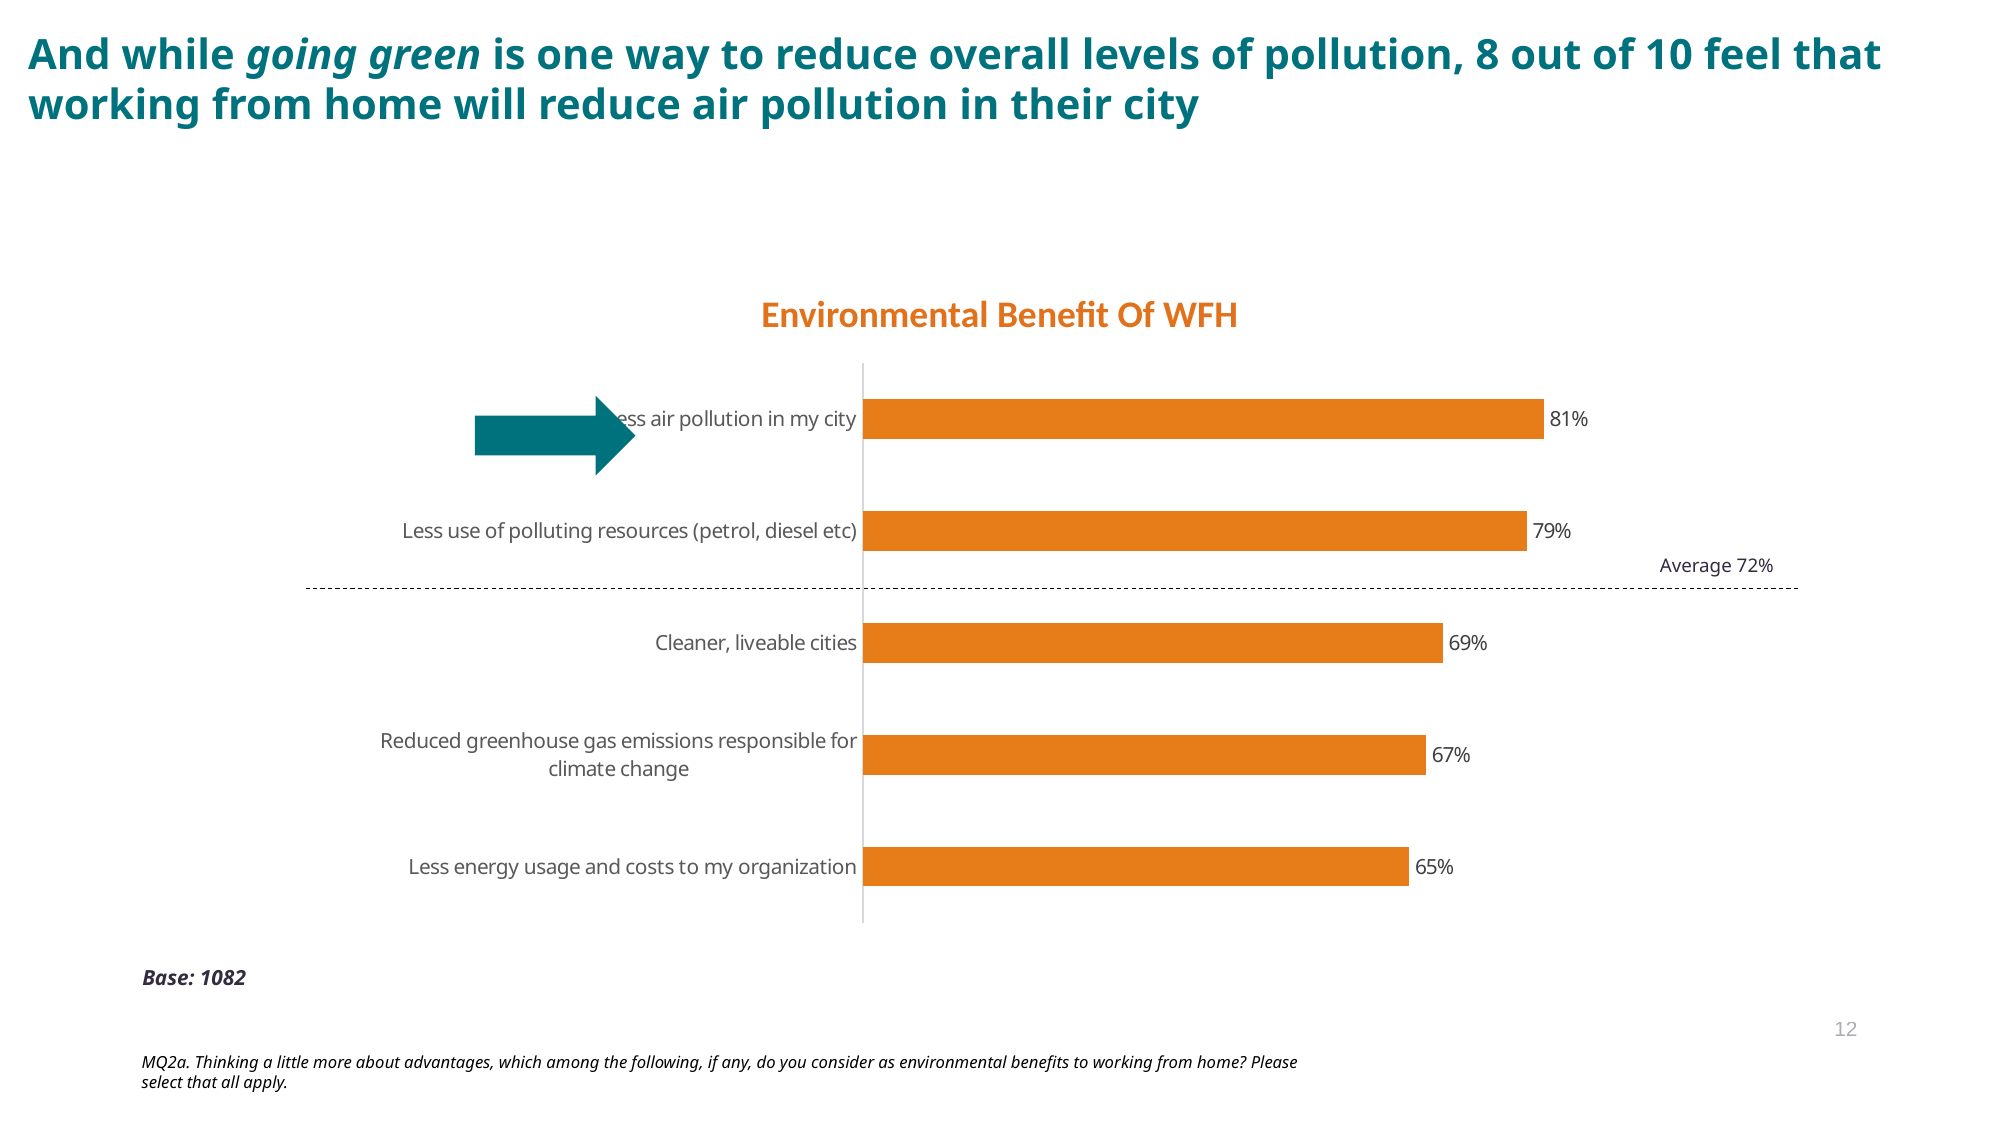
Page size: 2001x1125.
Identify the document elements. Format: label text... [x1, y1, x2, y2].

title And while going green is one way to reduce overall levels of pollution, 8 out of 10 feel that working from home will reduce air pollution in their city [13, 20, 2000, 188]
text_box Environmental Benefit Of WFH [706, 282, 1294, 343]
chart [354, 351, 1646, 588]
chart [354, 589, 1646, 935]
text_box Average 72% [1646, 546, 1800, 584]
text_box MQ2a. Thinking a little more about advantages, which among the following, if any, do you consider as environmental benefits to working from home? Please select that all apply. [126, 1044, 1350, 1099]
text_box Base: 1082 [127, 957, 395, 998]
